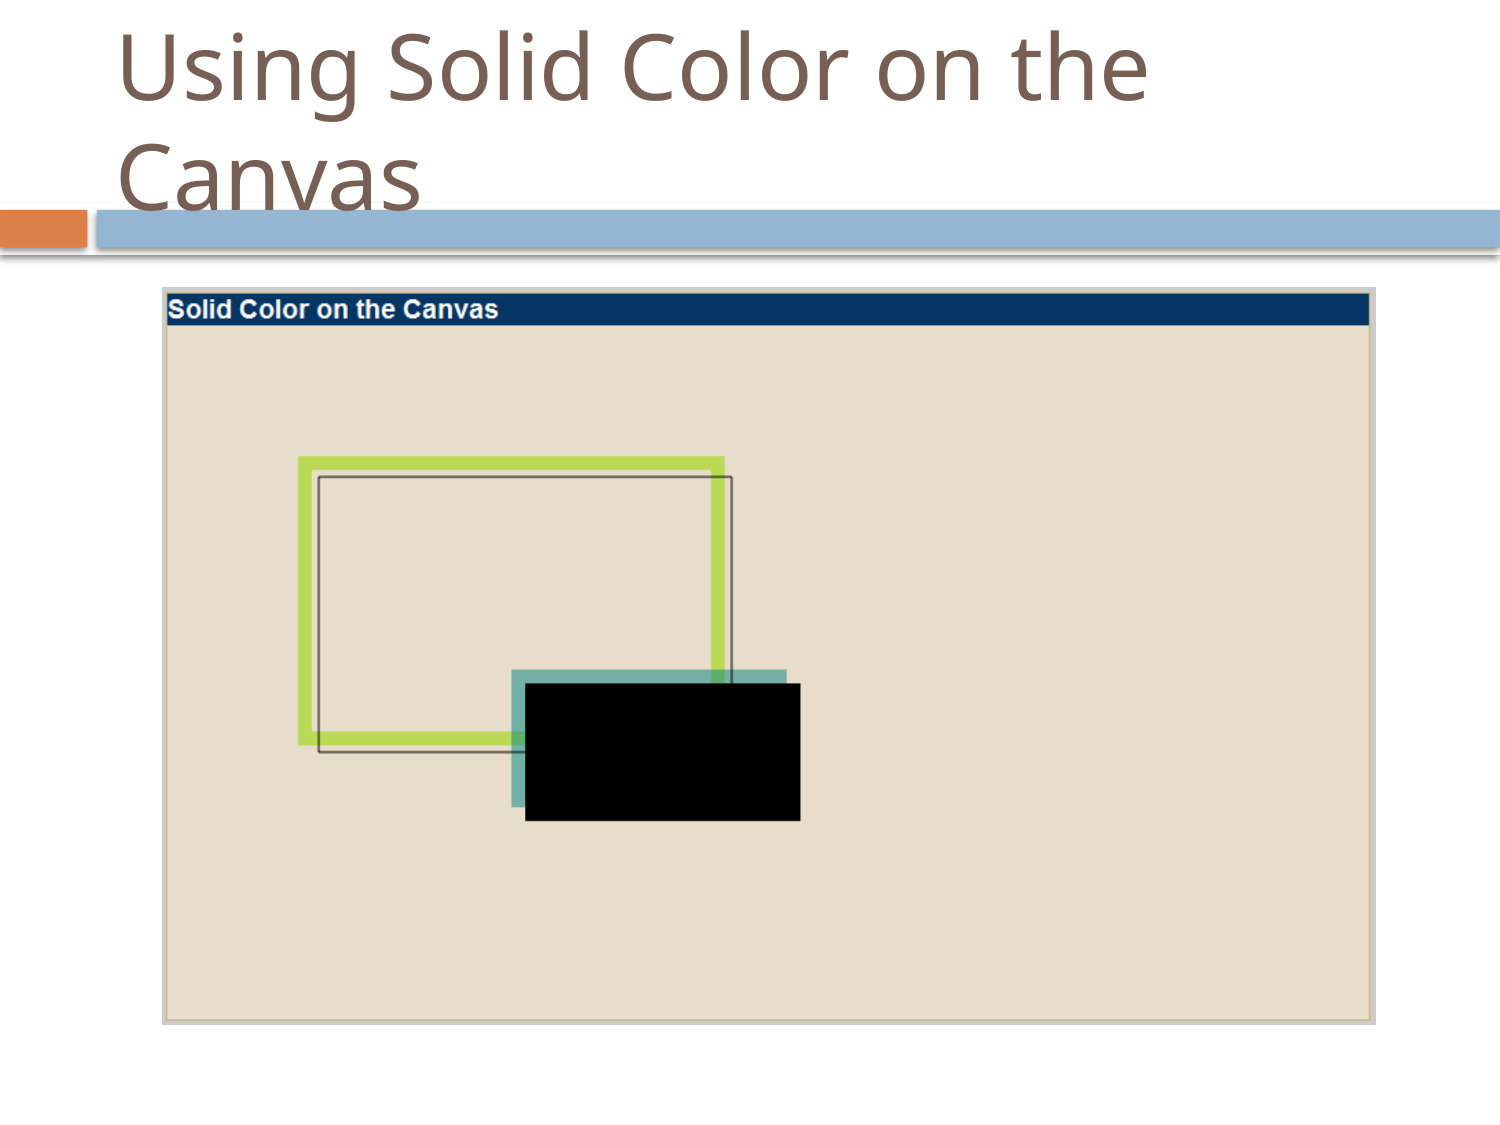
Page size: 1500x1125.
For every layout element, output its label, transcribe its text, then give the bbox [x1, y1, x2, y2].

title Using Solid Color on the Canvas [100, 37, 1438, 200]
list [162, 287, 1377, 1026]
